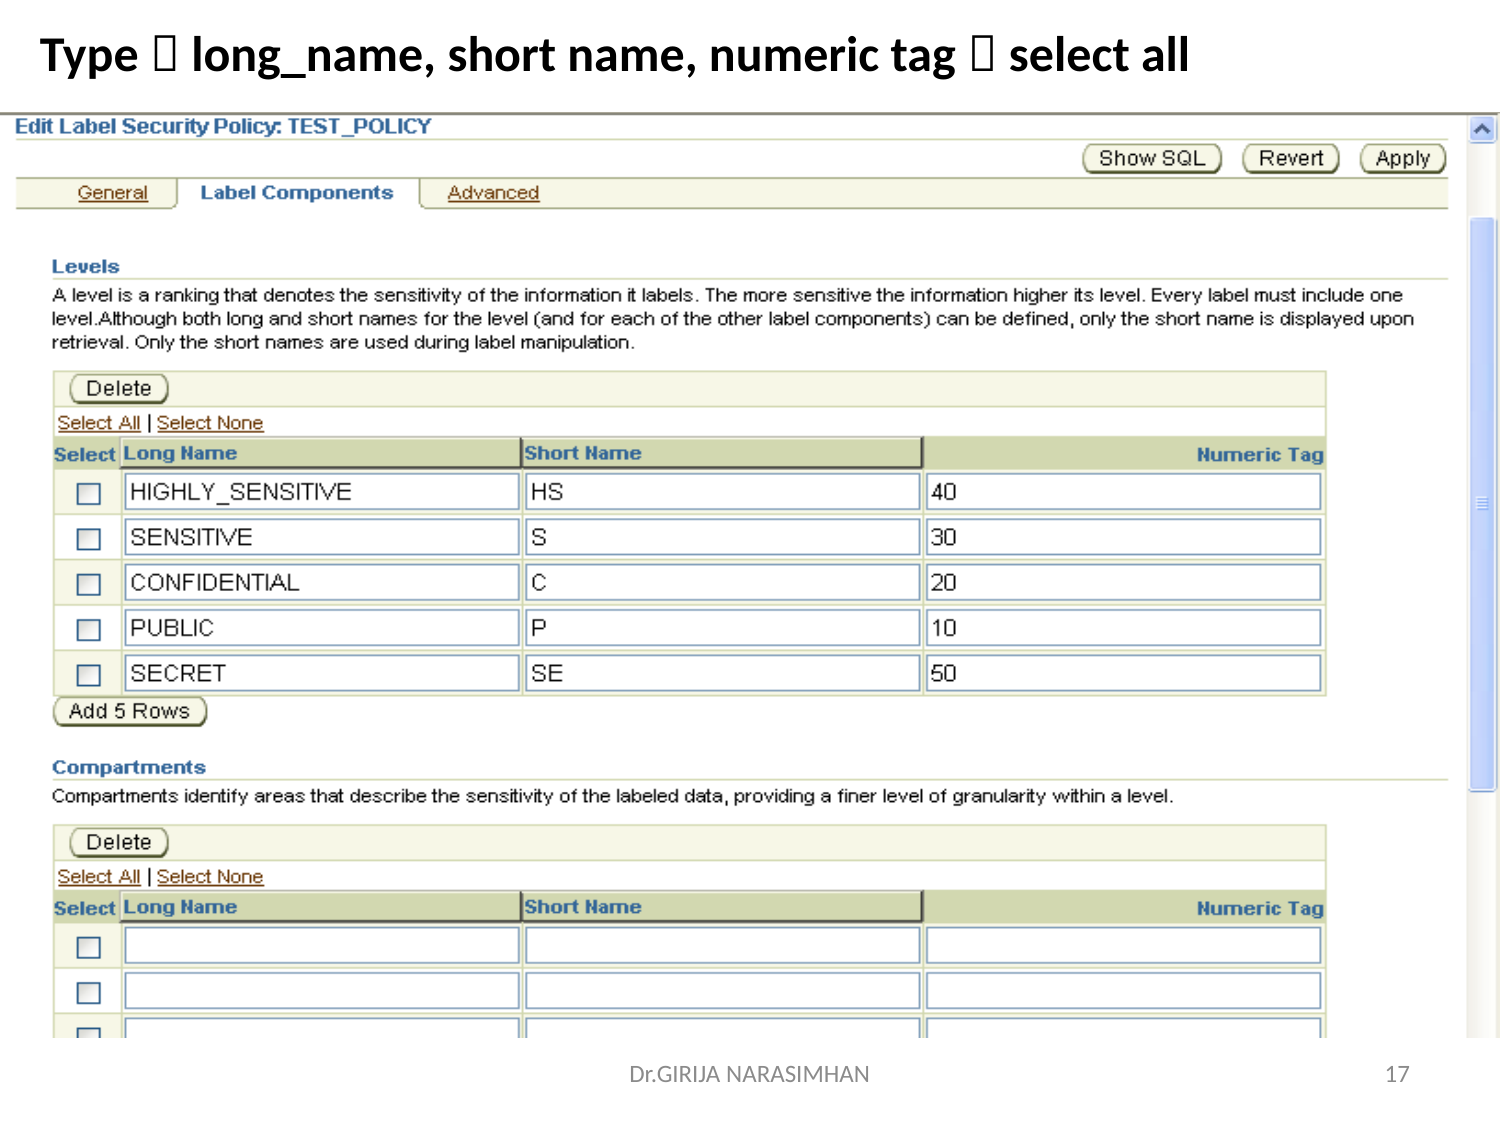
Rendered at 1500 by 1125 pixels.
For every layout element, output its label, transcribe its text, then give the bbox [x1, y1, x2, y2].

text_box Type  long_name, short name, numeric tag  select all [24, 14, 1475, 90]
slide_number 17 [1074, 1046, 1425, 1103]
footer Dr.GIRIJA NARASIMHAN [512, 1046, 988, 1103]
picture [0, 112, 1500, 1038]
